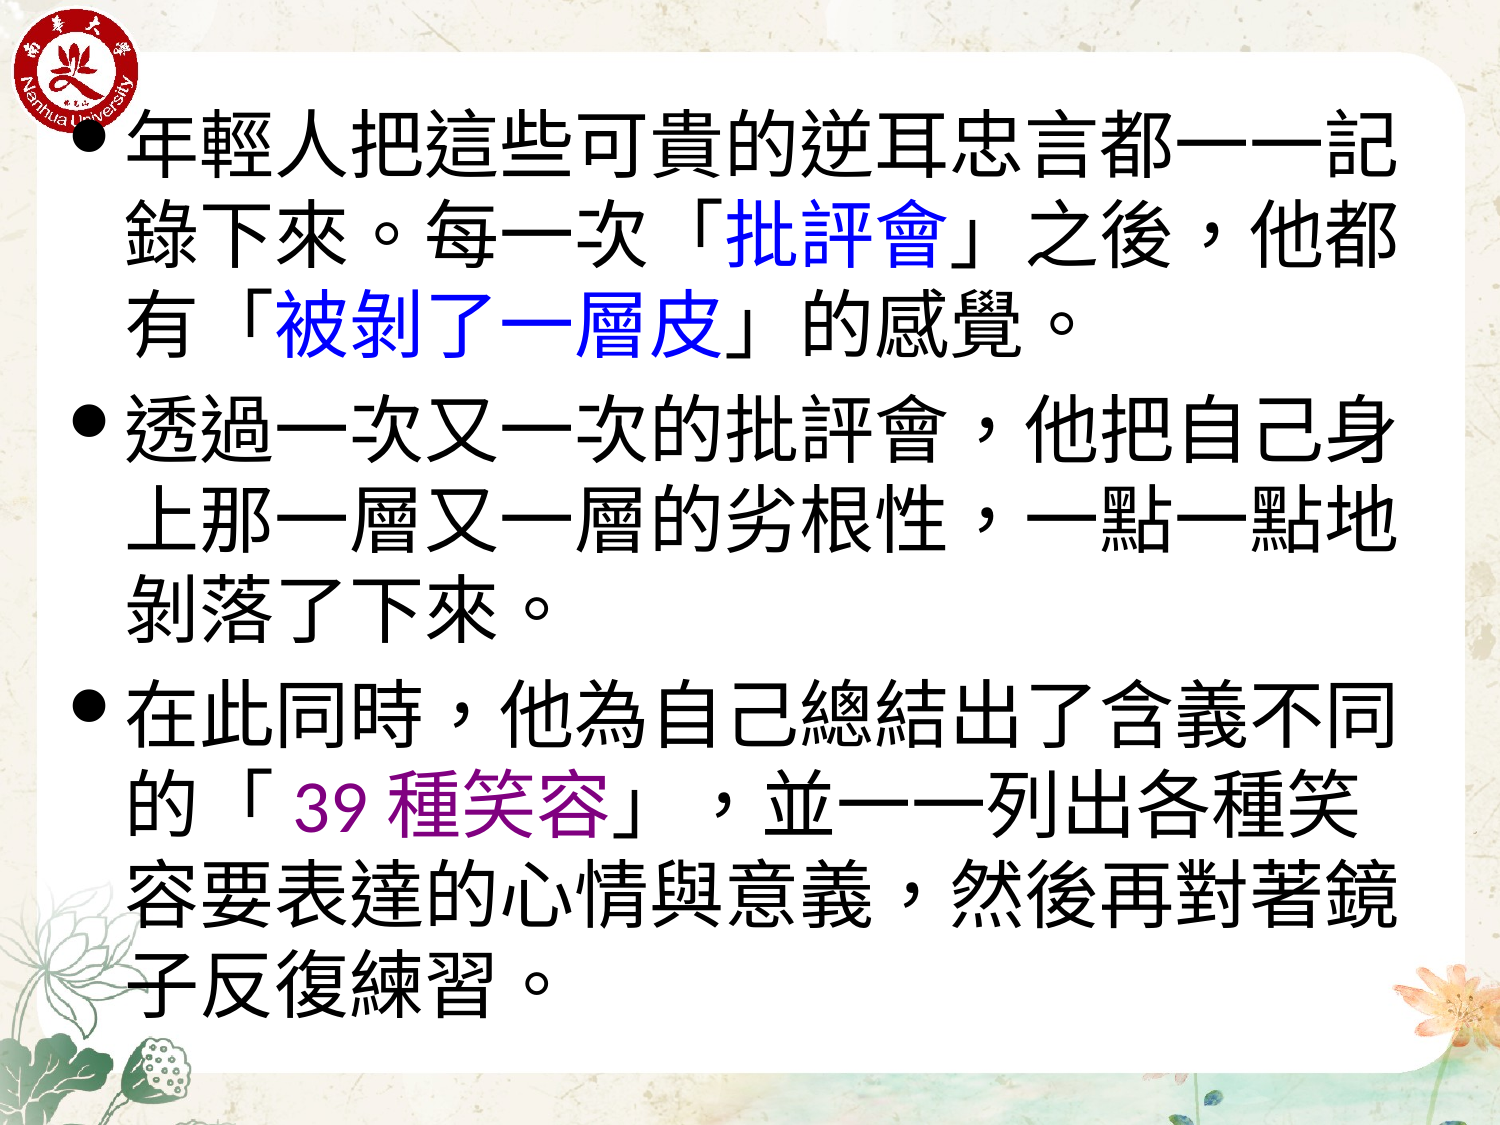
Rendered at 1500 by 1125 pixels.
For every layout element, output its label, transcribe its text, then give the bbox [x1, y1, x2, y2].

list 年輕人把這些可貴的逆耳忠言都一一記錄下來。每一次「批評會」之後，他都有「被剝了一層皮」的感覺。 透過一次又一次的批評會，他把自己身上那一層又一層的劣根性，一點一點地剝落了下來。 在此同時，他為自己總結出了含義不同的「39種笑容」，並一一列出各種笑容要表達的心情與意義，然後再對著鏡子反復練習。 [52, 89, 1424, 1048]
picture [0, 0, 1500, 1125]
